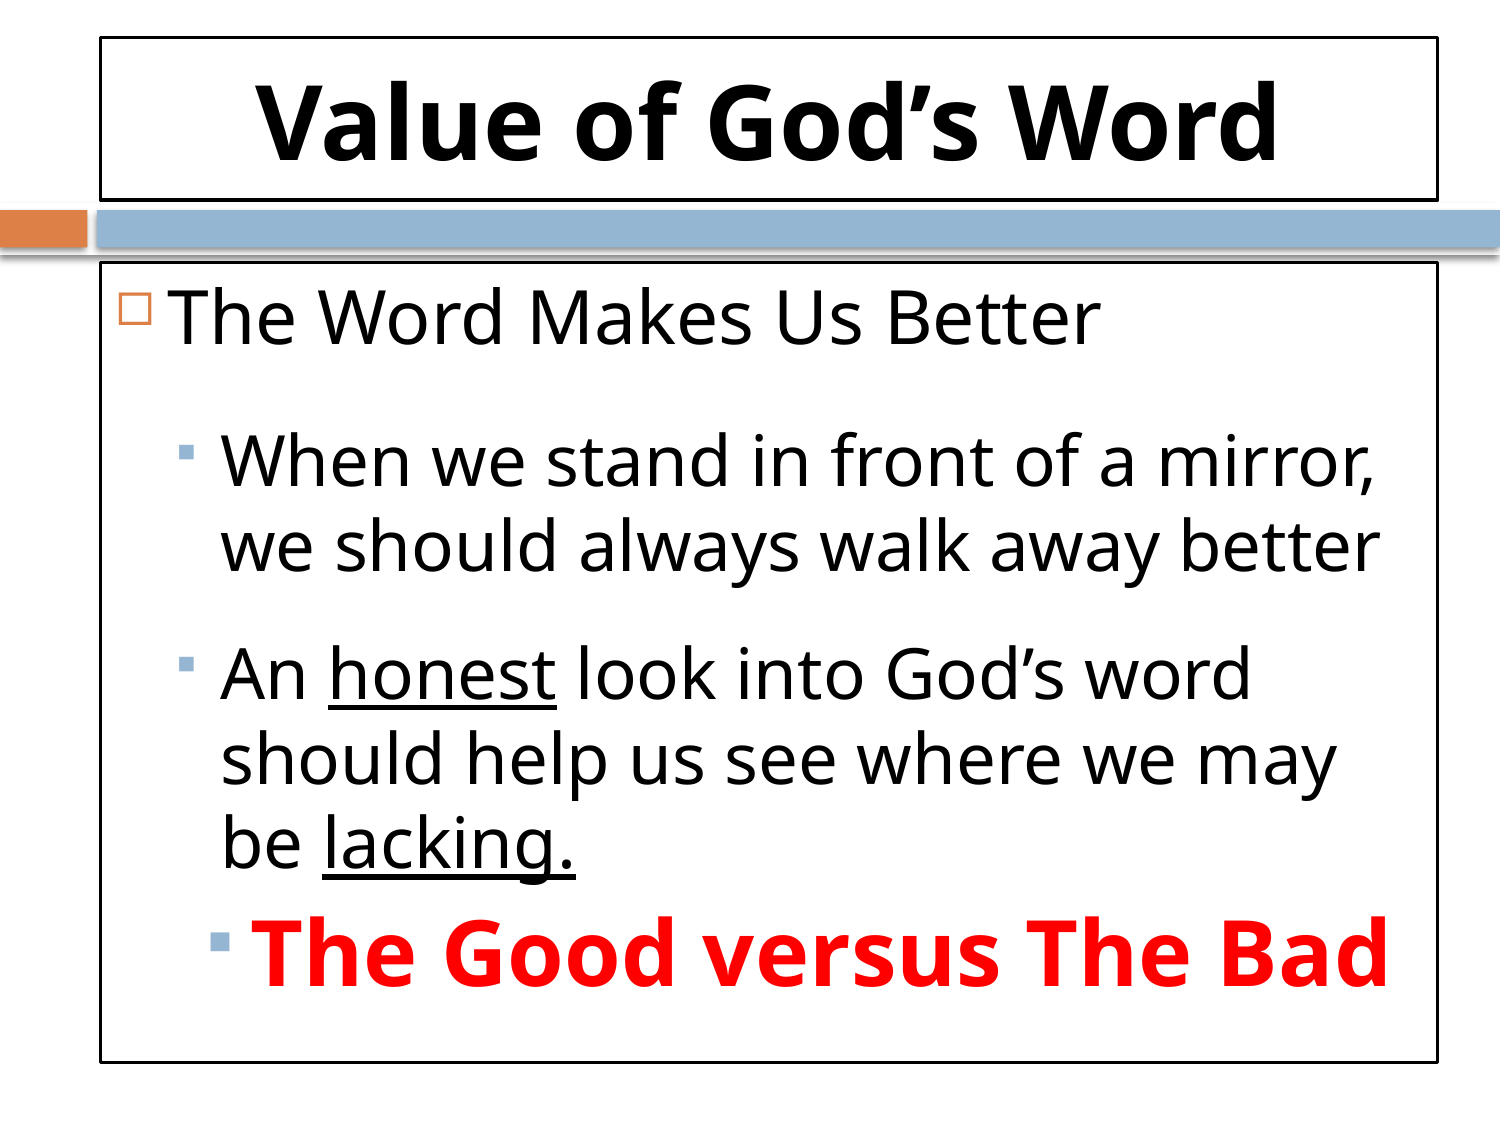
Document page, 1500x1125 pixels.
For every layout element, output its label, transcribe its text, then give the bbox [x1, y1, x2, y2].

list The Word Makes Us Better When we stand in front of a mirror, we should always walk away better An honest look into God’s word should help us see where we may be lacking. The Good versus The Bad [99, 261, 1439, 1064]
title Value of God’s Word [99, 36, 1439, 202]
